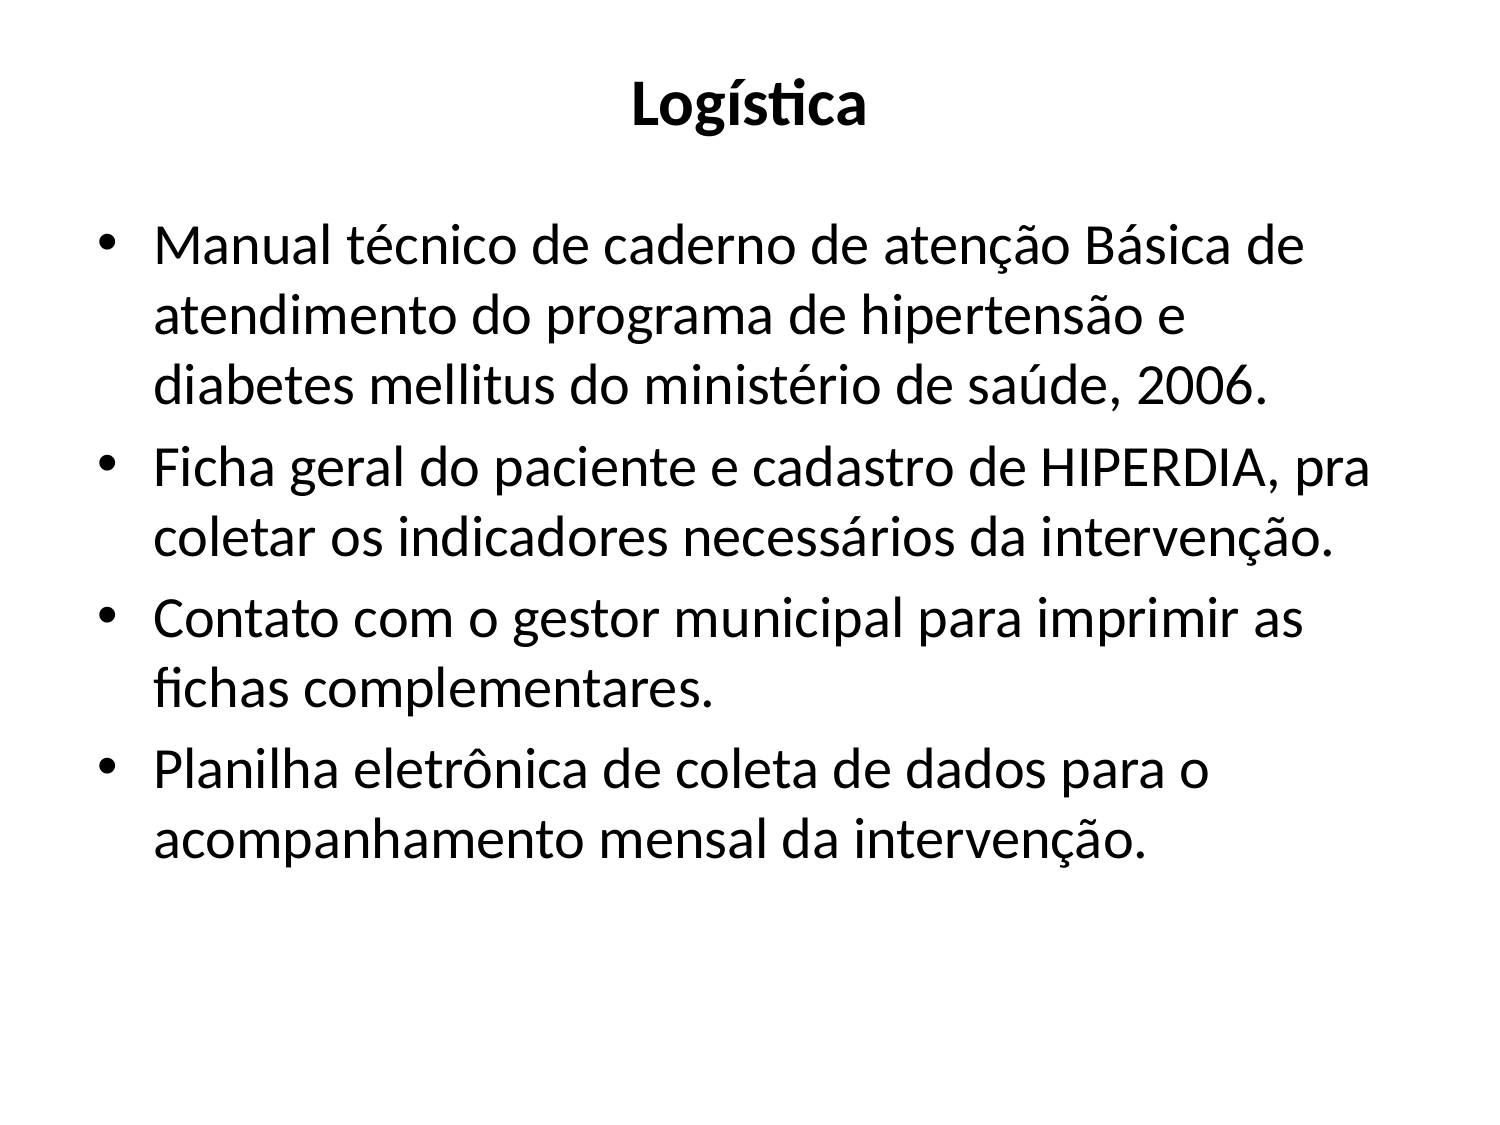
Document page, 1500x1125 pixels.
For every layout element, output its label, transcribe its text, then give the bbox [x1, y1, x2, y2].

list Manual técnico de caderno de atenção Básica de atendimento do programa de hipertensão e diabetes mellitus do ministério de saúde, 2006. Ficha geral do paciente e cadastro de HIPERDIA, pra coletar os indicadores necessários da intervenção. Contato com o gestor municipal para imprimir as fichas complementares. Planilha eletrônica de coleta de dados para o acompanhamento mensal da intervenção. [82, 199, 1395, 1055]
title Logística [75, 45, 1425, 153]
